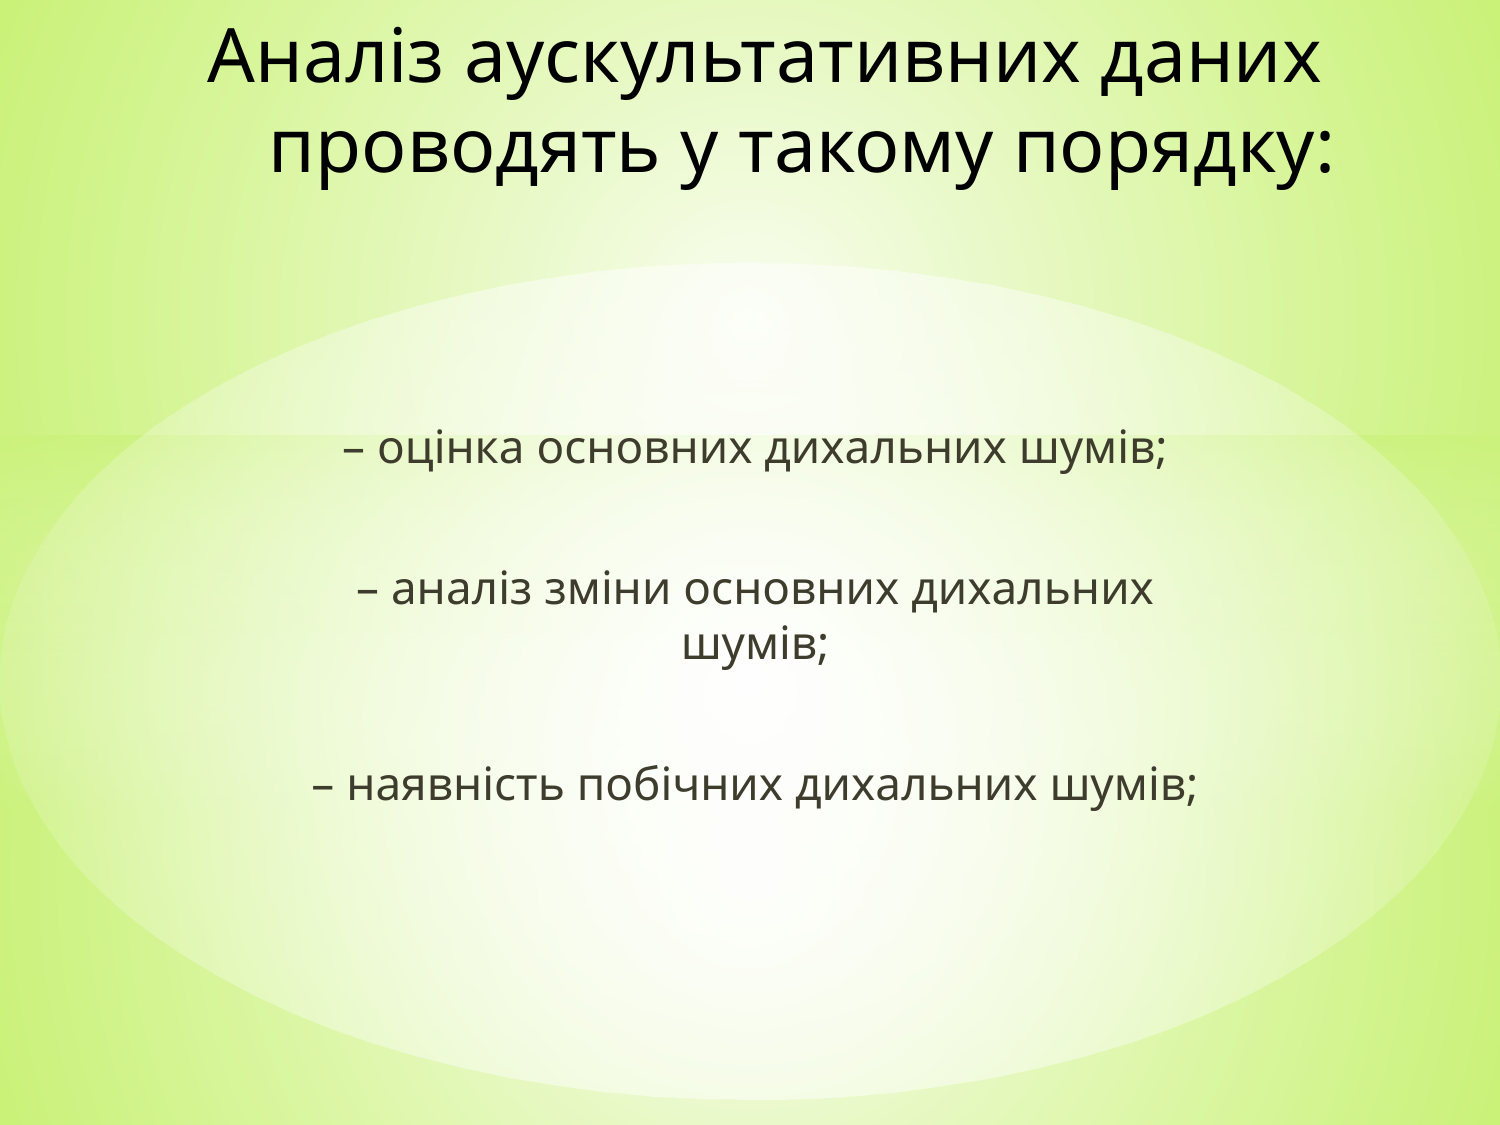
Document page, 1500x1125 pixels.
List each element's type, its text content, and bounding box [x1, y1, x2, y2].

subtitle – оцінка основних дихальних шумів; – аналіз зміни основних дихальних шумів; – наявність побічних дихальних шумів; [292, 410, 1218, 1044]
title Аналіз аускультативних даних проводять у такому порядку: [0, 0, 1500, 247]
